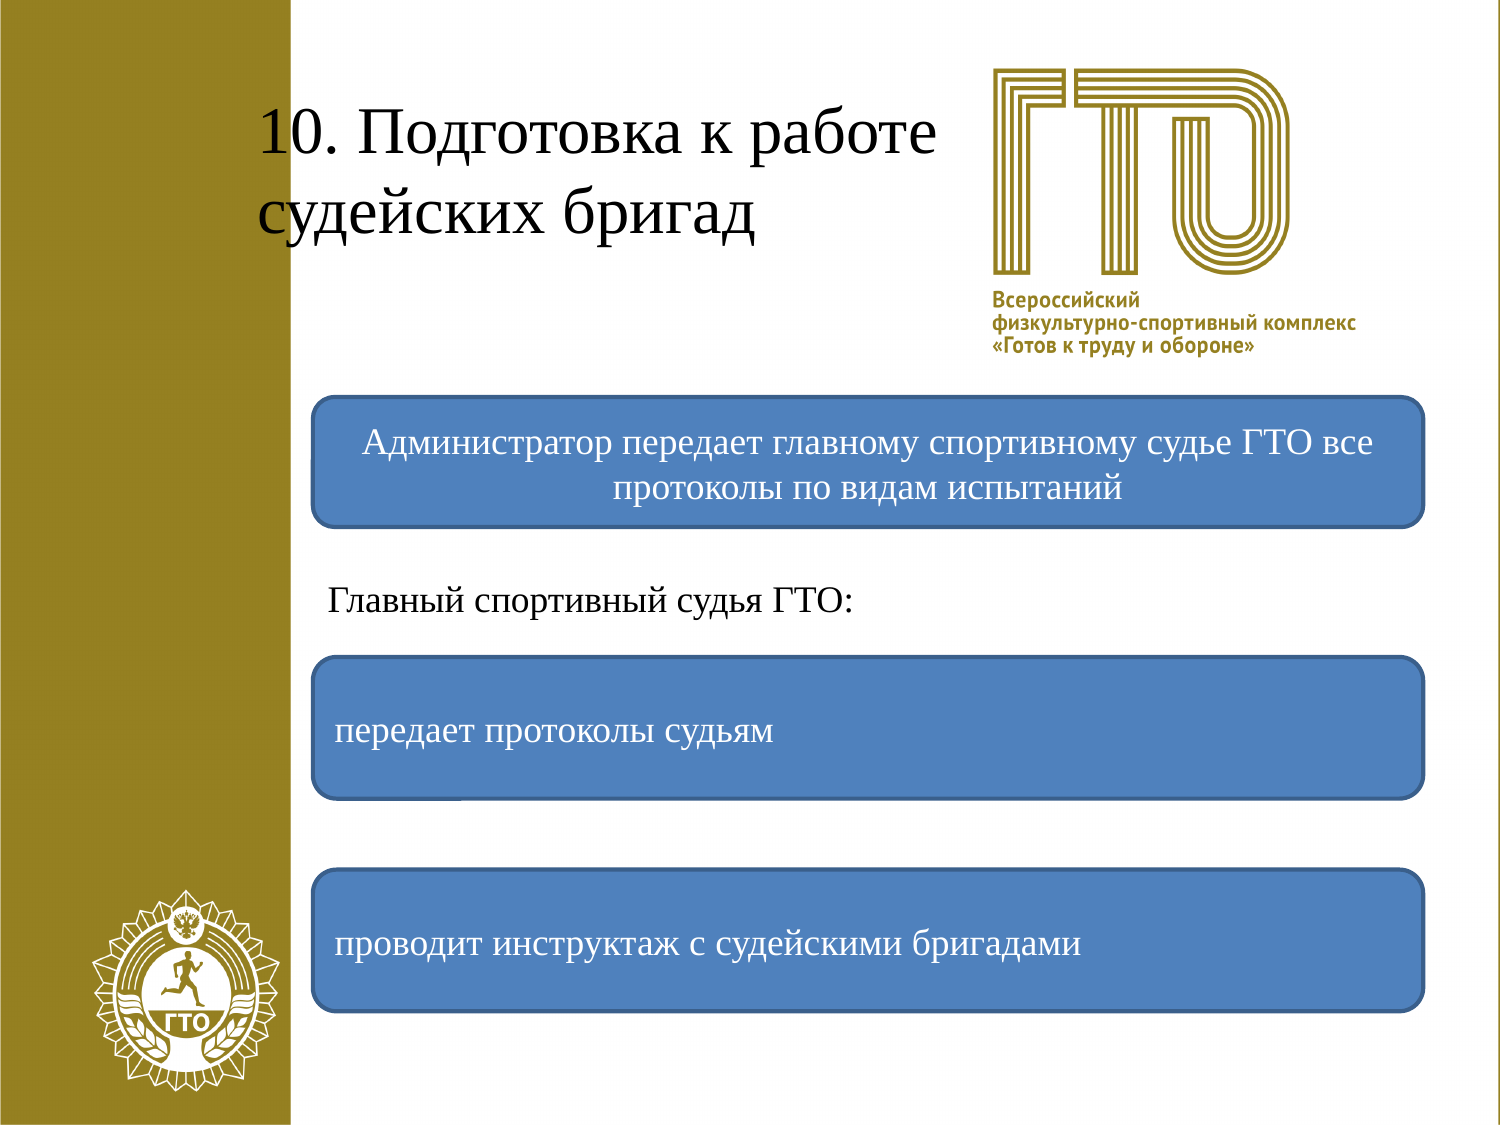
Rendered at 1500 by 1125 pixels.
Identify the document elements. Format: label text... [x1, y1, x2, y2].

text_box Главный спортивный судья ГТО: [312, 567, 1069, 628]
text_box проводит инструктаж с судейскими бригадами [310, 867, 1426, 1014]
title 10. Подготовка к работе судейских бригад [242, 78, 1010, 257]
text_box Администратор передает главному спортивному судье ГТО все протоколы по видам испытаний [310, 394, 1426, 530]
picture [0, 0, 1500, 1125]
text_box передает протоколы судьям [310, 654, 1426, 801]
